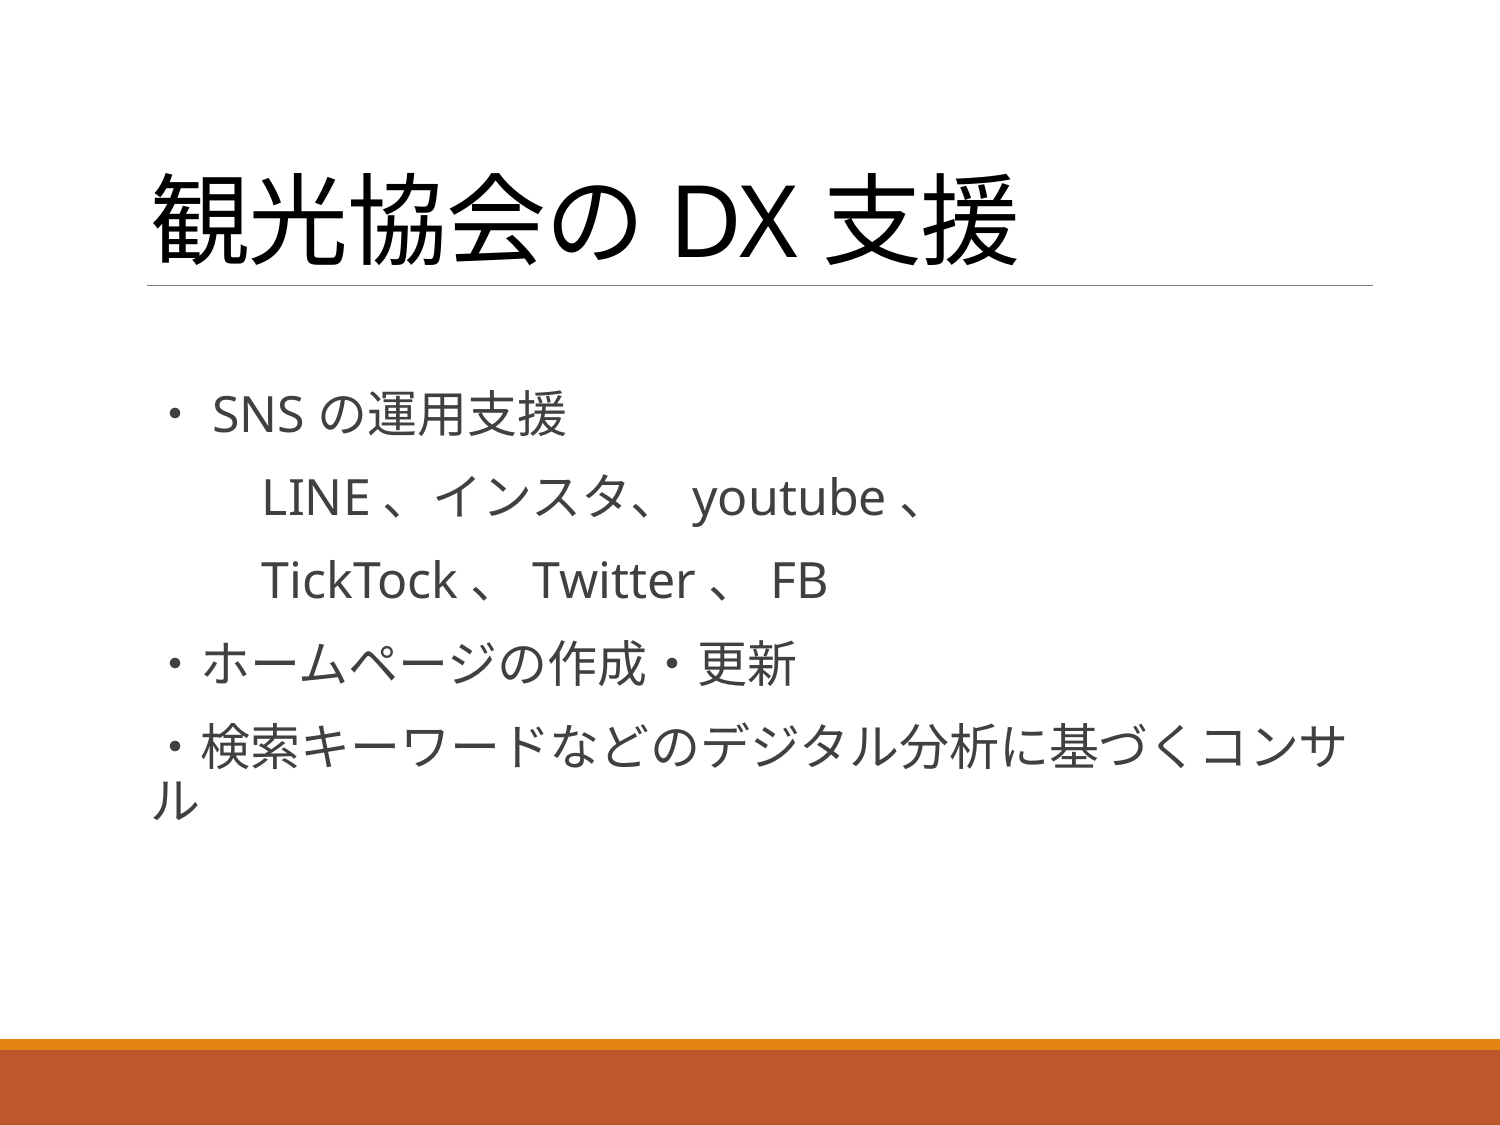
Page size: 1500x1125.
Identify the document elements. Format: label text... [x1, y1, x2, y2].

title 観光協会のDX支援 [135, 47, 1373, 285]
list ・SNSの運用支援 LINE、インスタ、youtube、 TickTock、Twitter、FB ・ホームページの作成・更新 ・検索キーワードなどのデジタル分析に基づくコンサル [135, 302, 1393, 963]
